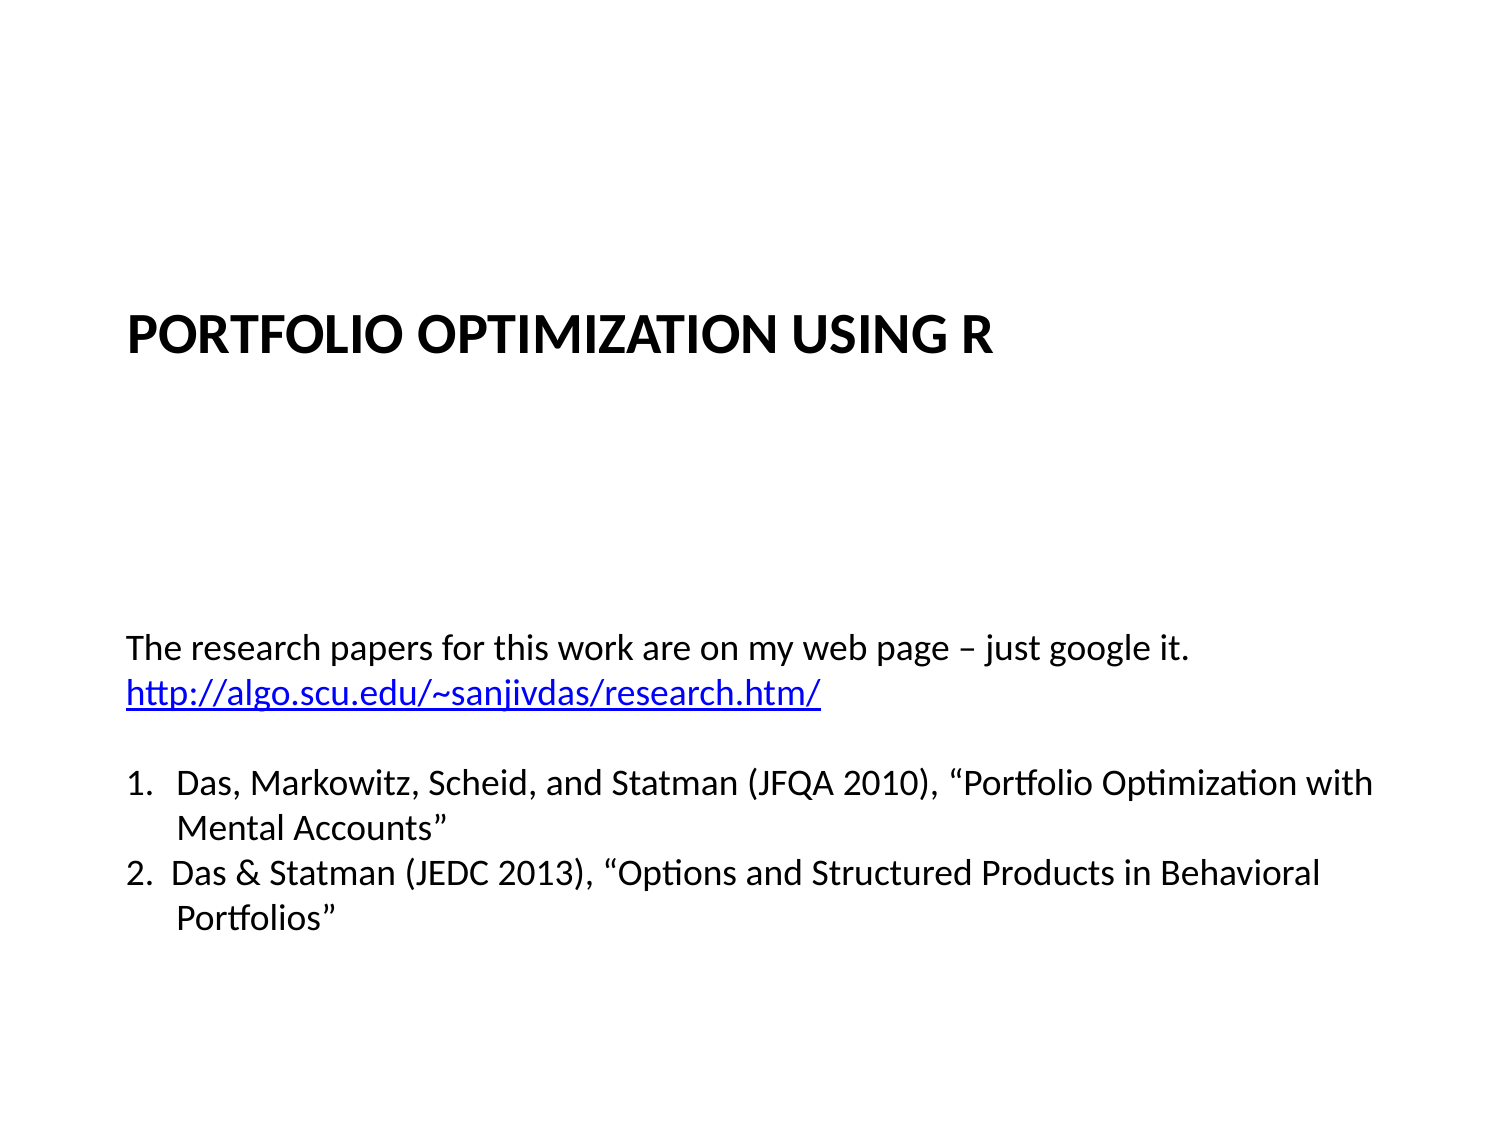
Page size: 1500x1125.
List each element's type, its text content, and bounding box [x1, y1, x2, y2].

text_box The research papers for this work are on my web page – just google it. http://algo.scu.edu/~sanjivdas/research.htm/ Das, Markowitz, Scheid, and Statman (JFQA 2010), “Portfolio Optimization with Mental Accounts” 2. Das & Statman (JEDC 2013), “Options and Structured Products in Behavioral Portfolios” [112, 616, 1397, 945]
title Portfolio Optimization using R [112, 288, 1200, 588]
